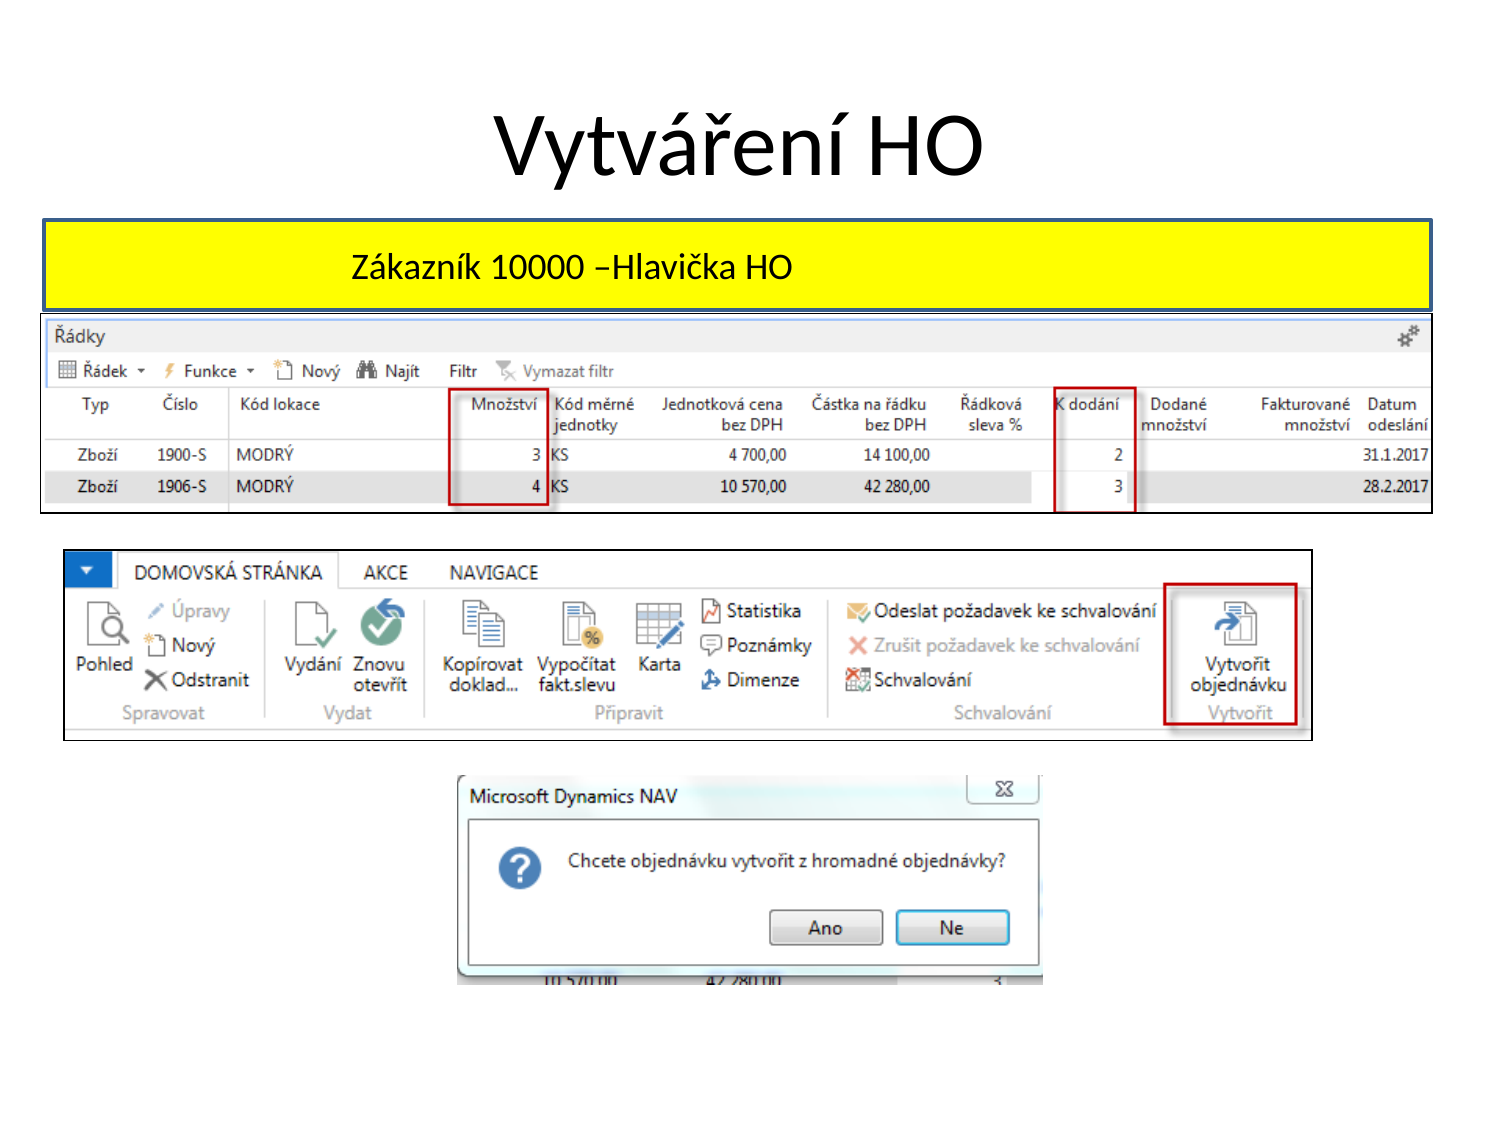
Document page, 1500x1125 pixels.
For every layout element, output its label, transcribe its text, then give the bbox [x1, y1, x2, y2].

text_box [42, 218, 1433, 312]
title Vytváření HO [75, 45, 1425, 218]
picture [64, 550, 1312, 740]
picture [456, 774, 1044, 985]
text_box Zákazník 10000 –Hlavička HO [336, 234, 1187, 295]
picture [40, 314, 1432, 513]
